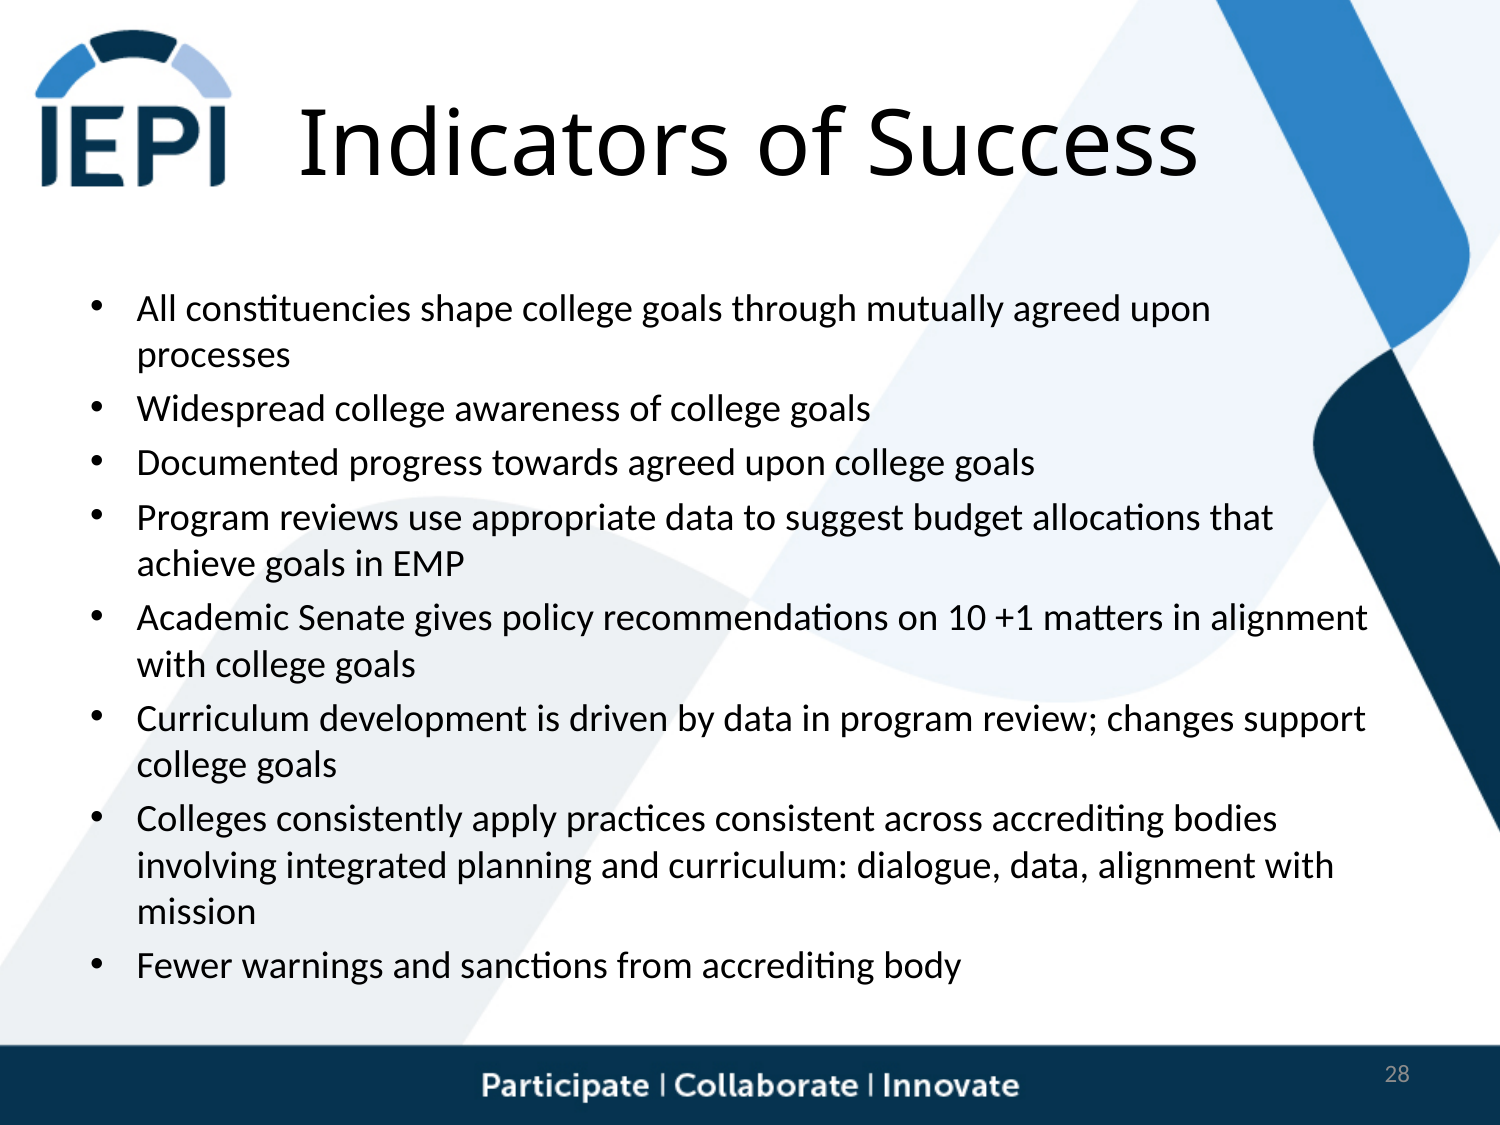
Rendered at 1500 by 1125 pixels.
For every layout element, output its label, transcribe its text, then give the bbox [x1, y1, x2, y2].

slide_number 28 [1074, 1042, 1425, 1103]
list All constituencies shape college goals through mutually agreed upon processes Widespread college awareness of college goals Documented progress towards agreed upon college goals Program reviews use appropriate data to suggest budget allocations that achieve goals in EMP Academic Senate gives policy recommendations on 10 +1 matters in alignment with college goals Curriculum development is driven by data in program review; changes support college goals Colleges consistently apply practices consistent across accrediting bodies involving integrated planning and curriculum: dialogue, data, alignment with mission Fewer warnings and sanctions from accrediting body [75, 275, 1388, 1005]
picture [0, 0, 1500, 1125]
title Indicators of Success [75, 45, 1425, 233]
